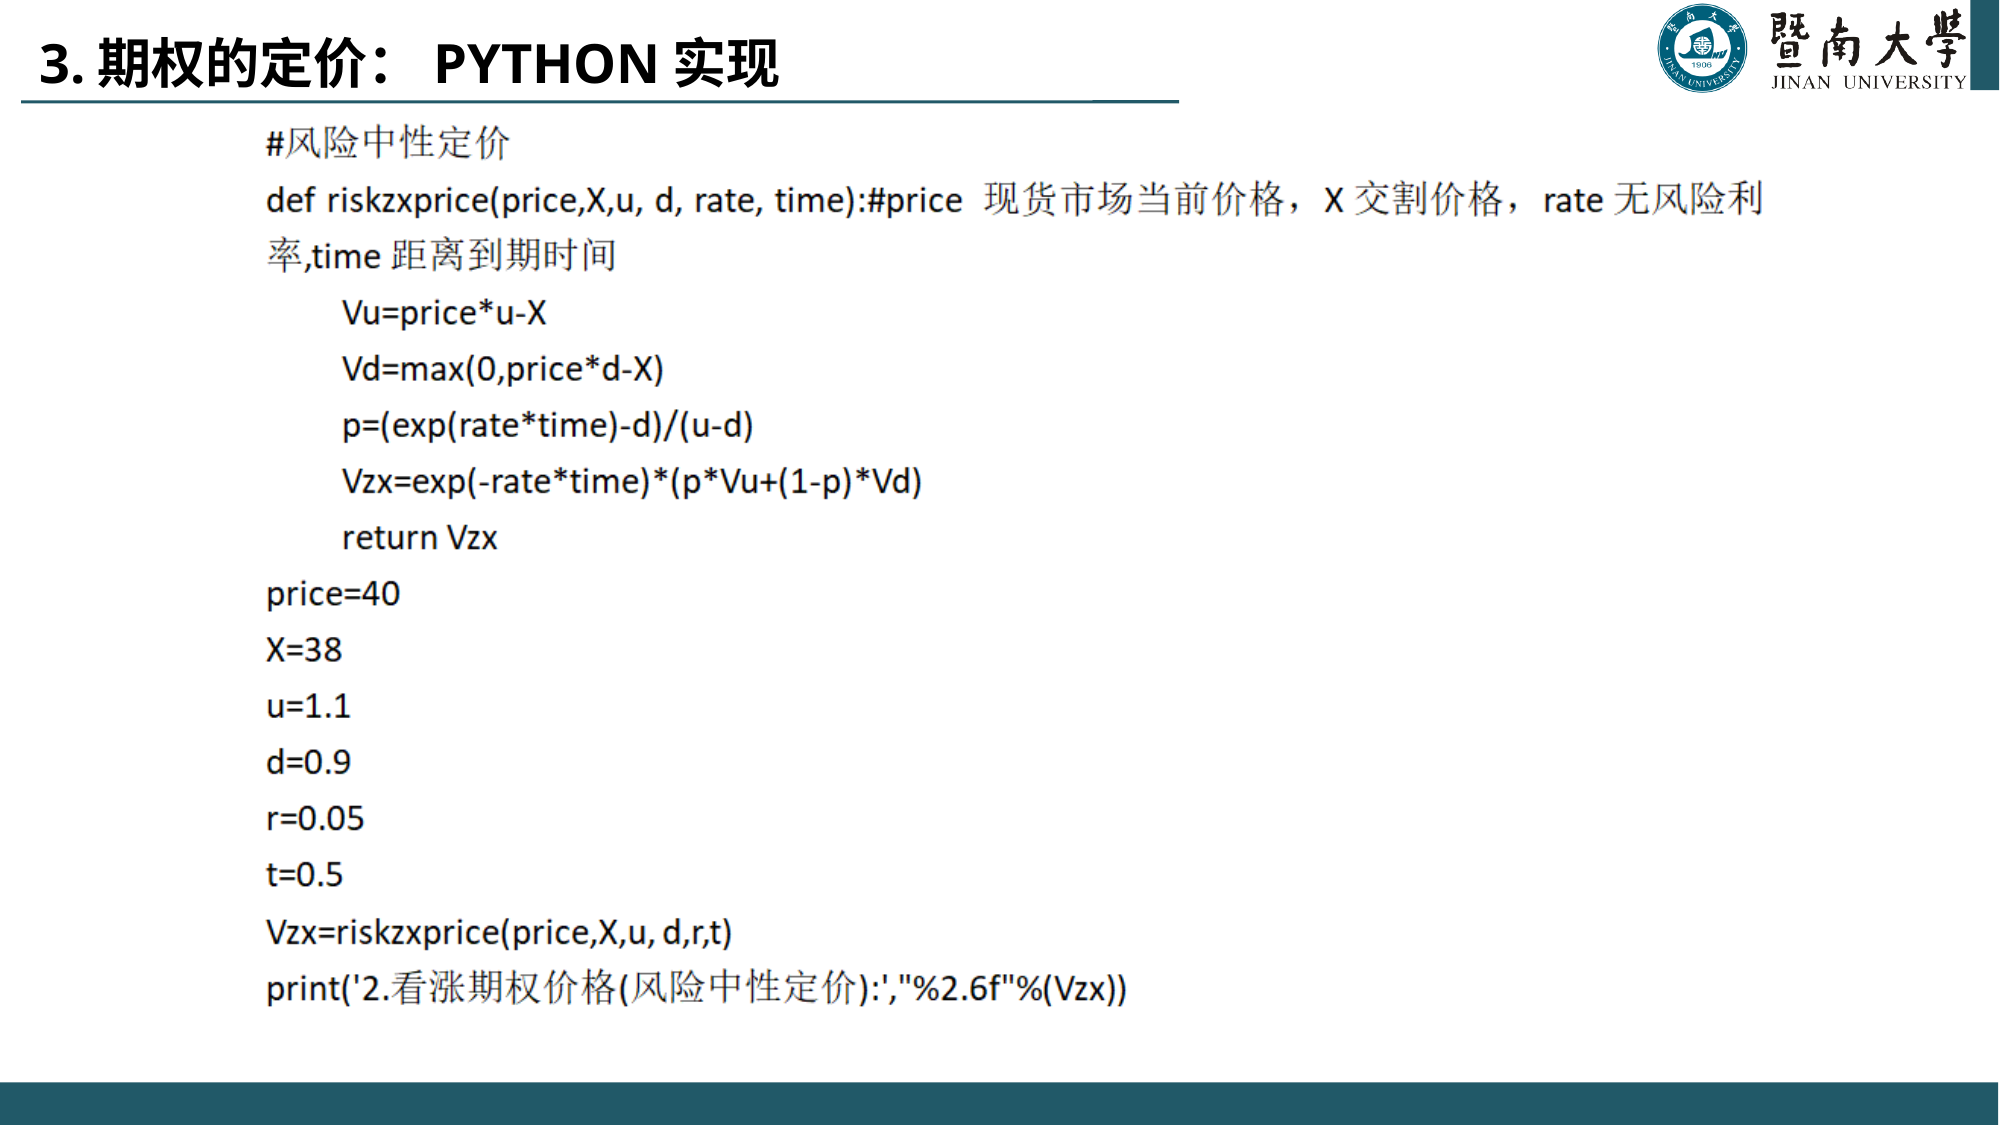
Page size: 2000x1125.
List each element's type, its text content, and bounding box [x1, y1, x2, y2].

text_box 3.期权的定价：Python实现 [24, 19, 811, 102]
picture [231, 109, 1815, 1044]
picture [1657, 3, 1967, 93]
